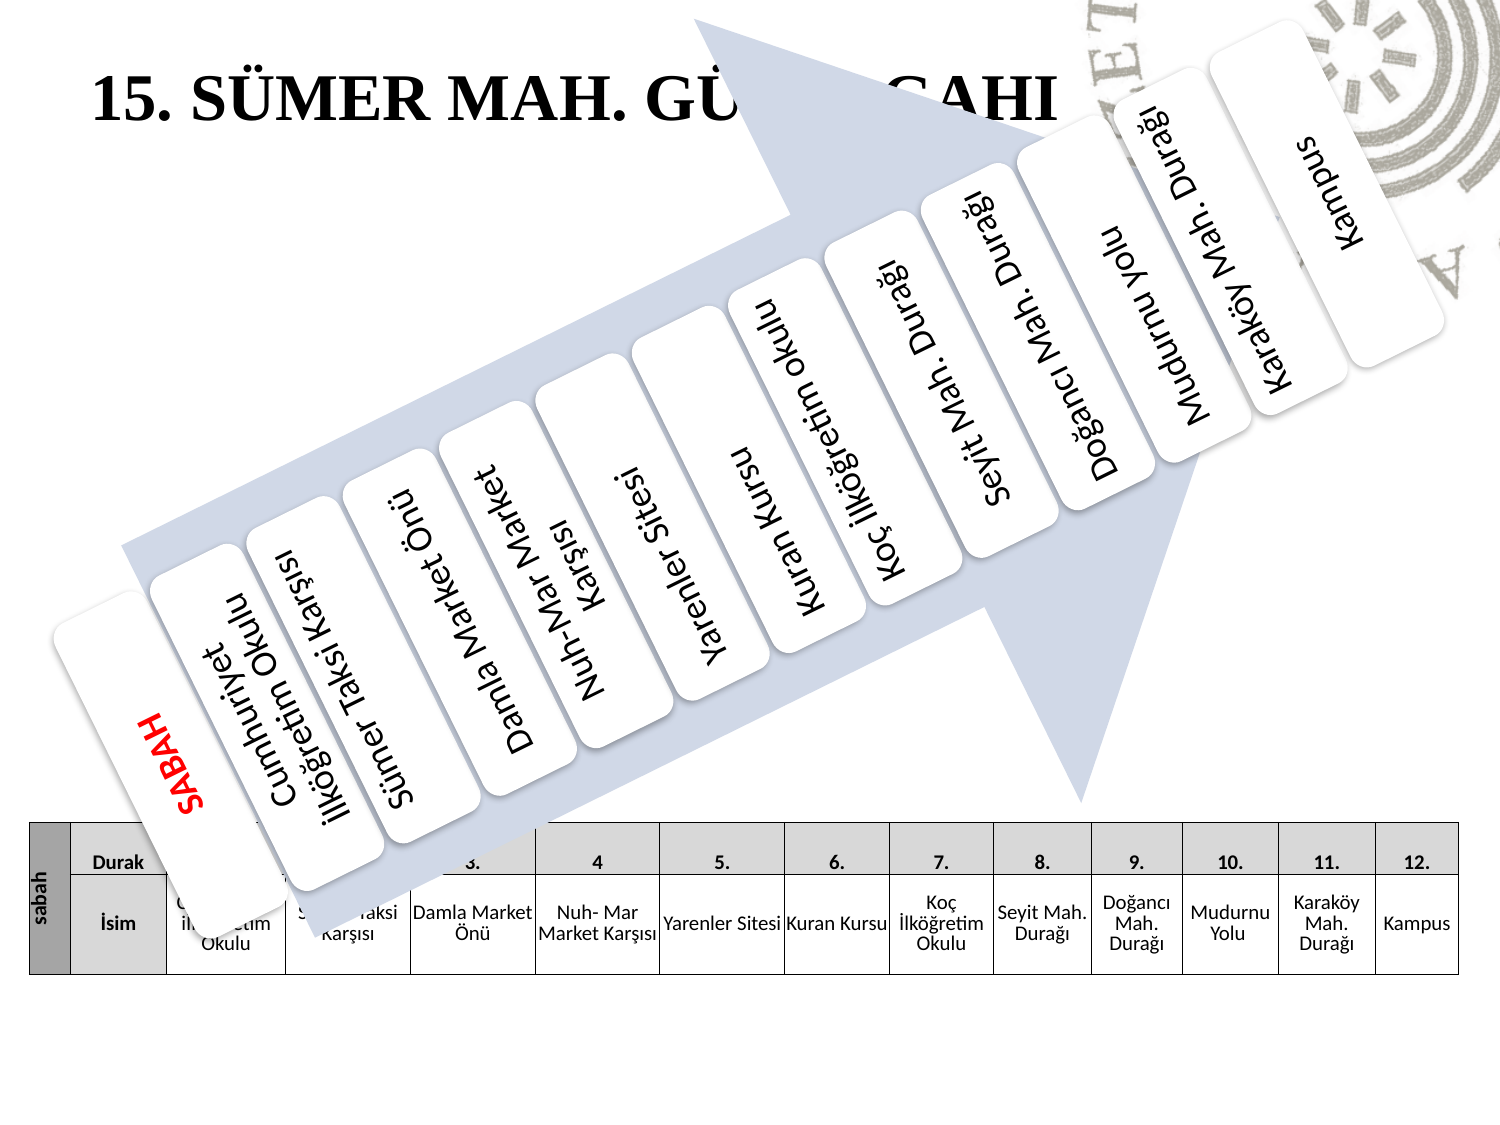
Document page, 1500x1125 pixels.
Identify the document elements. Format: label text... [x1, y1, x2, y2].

table_cell Koç İlköğretim Okulu [890, 924, 993, 974]
table_cell Karaköy Mah. Durağı [1279, 924, 1375, 974]
table_cell Mudurnu Yolu [1183, 924, 1278, 974]
table_cell Doğancı Mah. Durağı [1092, 924, 1182, 974]
table_cell Nuh- Mar Market Karşısı [536, 924, 659, 974]
table_cell İsim [71, 924, 166, 974]
table_cell Yarenler Sitesi [660, 924, 784, 974]
table_cell Kampus [1376, 875, 1458, 974]
table_header 12. [1450, 823, 1458, 874]
table_cell Damla Market Önü [411, 924, 535, 974]
table_cell Kuran Kursu [785, 924, 889, 974]
table_cell Cumhuriyet iİlköğretim Okulu [167, 924, 285, 974]
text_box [52, 41, 1445, 917]
table_cell Sümer Taksi Karşısı [286, 924, 410, 974]
table_cell Seyit Mah. Durağı [994, 924, 1091, 974]
table_header sabah [30, 823, 70, 974]
picture [1074, 0, 1500, 334]
